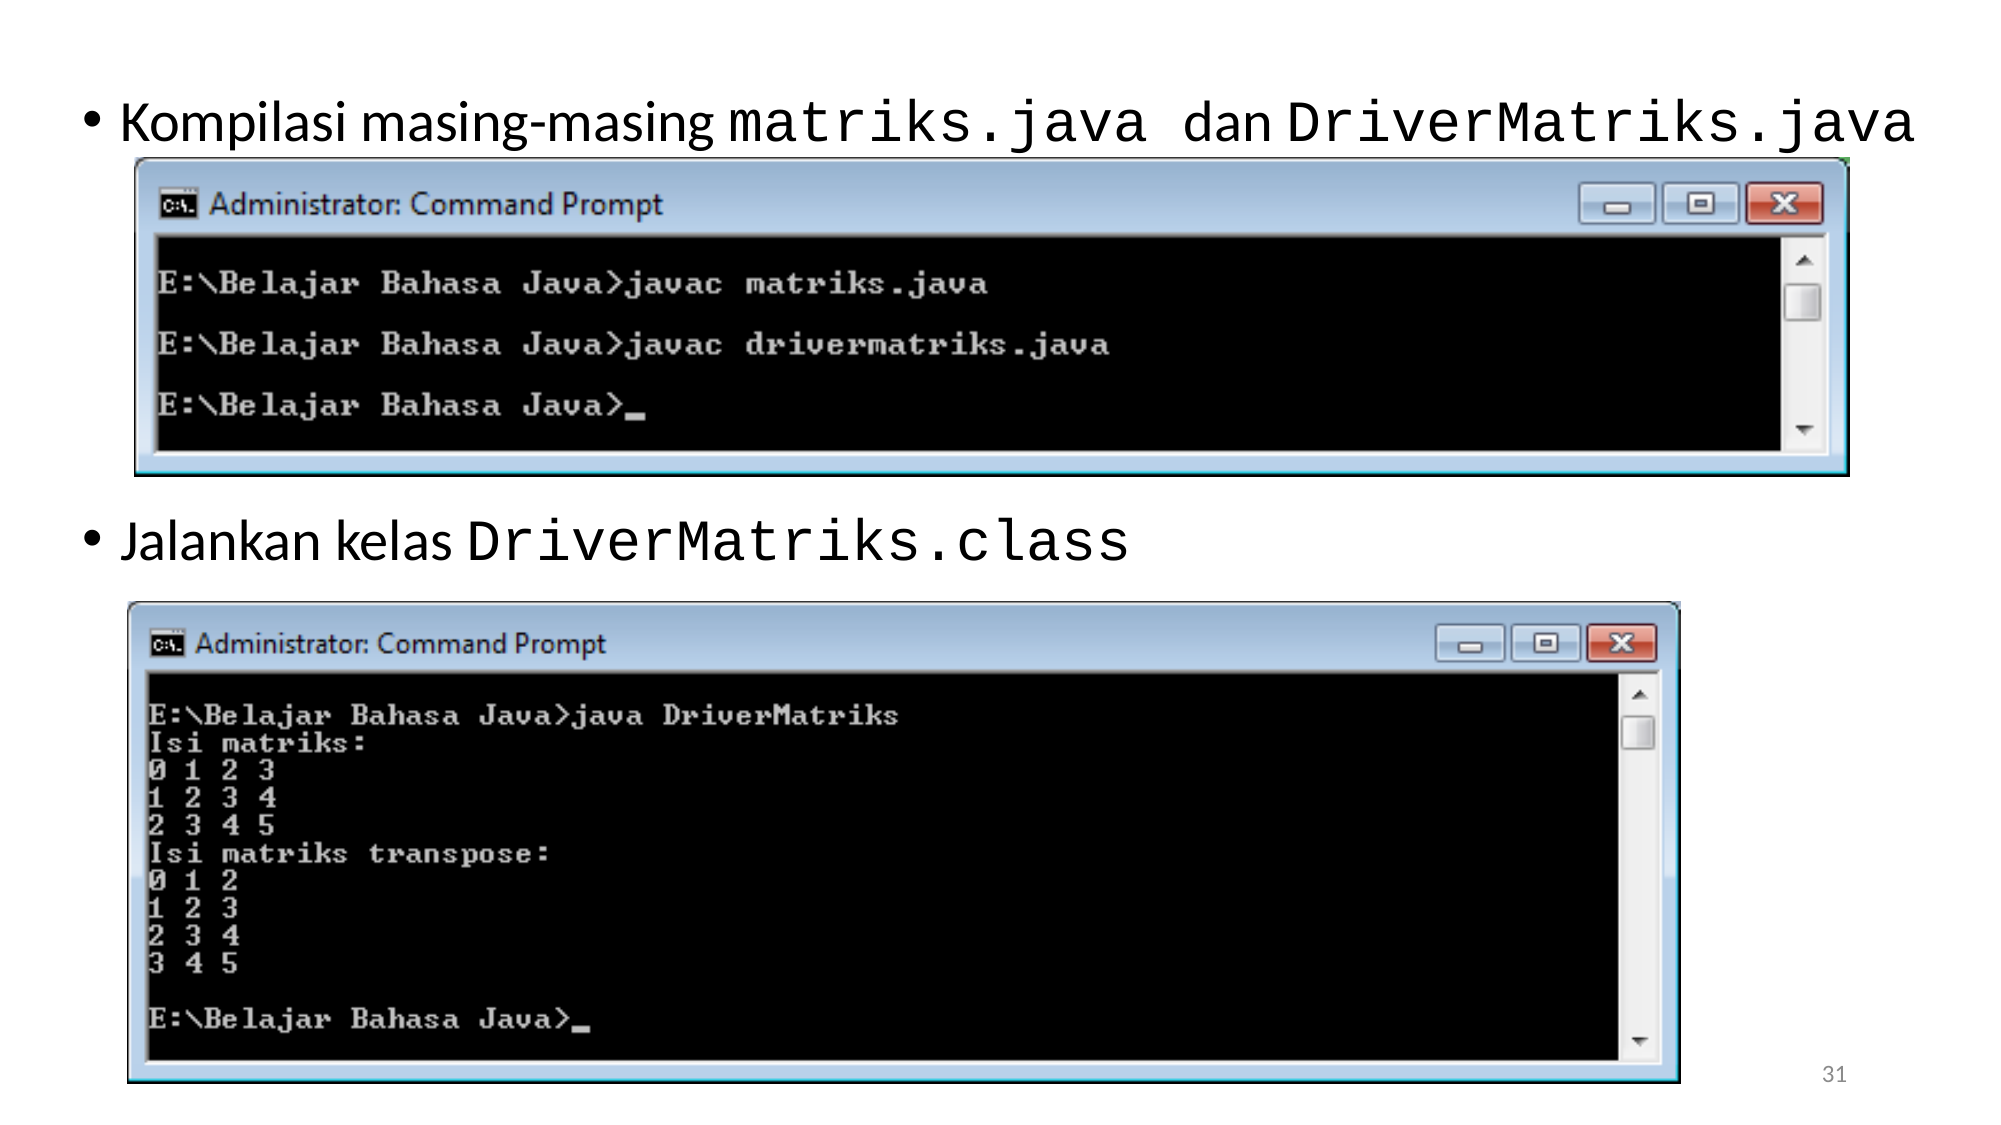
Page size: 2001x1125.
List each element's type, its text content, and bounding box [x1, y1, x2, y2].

slide_number 31 [1412, 1042, 1863, 1103]
picture [127, 601, 1681, 1084]
picture [134, 157, 1850, 477]
list Kompilasi masing-masing matriks.java dan DriverMatriks.java Jalankan kelas DriverMatriks.class [67, 83, 1944, 990]
